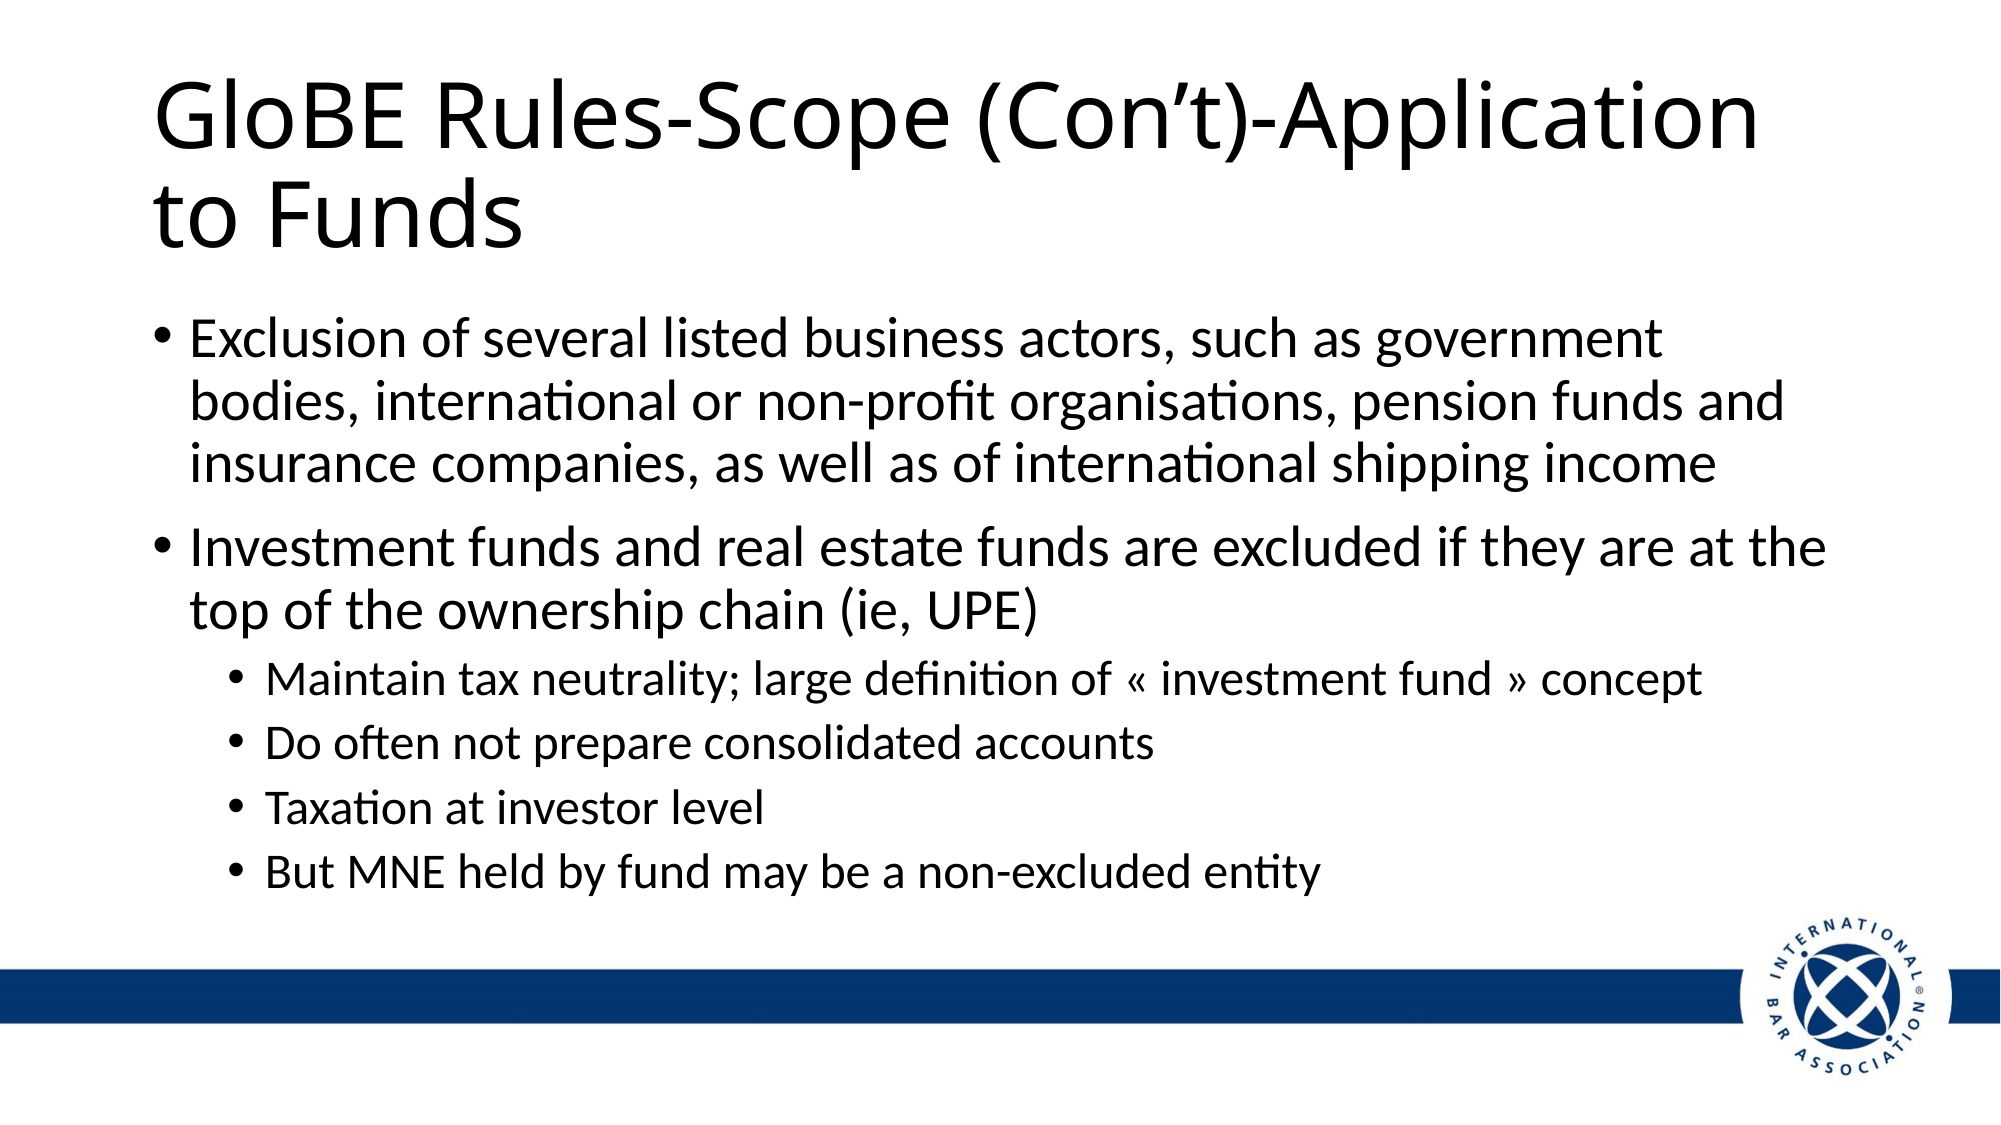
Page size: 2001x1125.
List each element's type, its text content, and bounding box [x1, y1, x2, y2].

picture [0, 0, 2001, 1125]
list Exclusion of several listed business actors, such as government bodies, international or non-profit organisations, pension funds and insurance companies, as well as of international shipping income Investment funds and real estate funds are excluded if they are at the top of the ownership chain (ie, UPE) Maintain tax neutrality; large definition of « investment fund » concept Do often not prepare consolidated accounts Taxation at investor level But MNE held by fund may be a non-excluded entity [137, 299, 1863, 958]
title GloBE Rules-Scope (Con’t)-Application to Funds [137, 59, 1863, 278]
